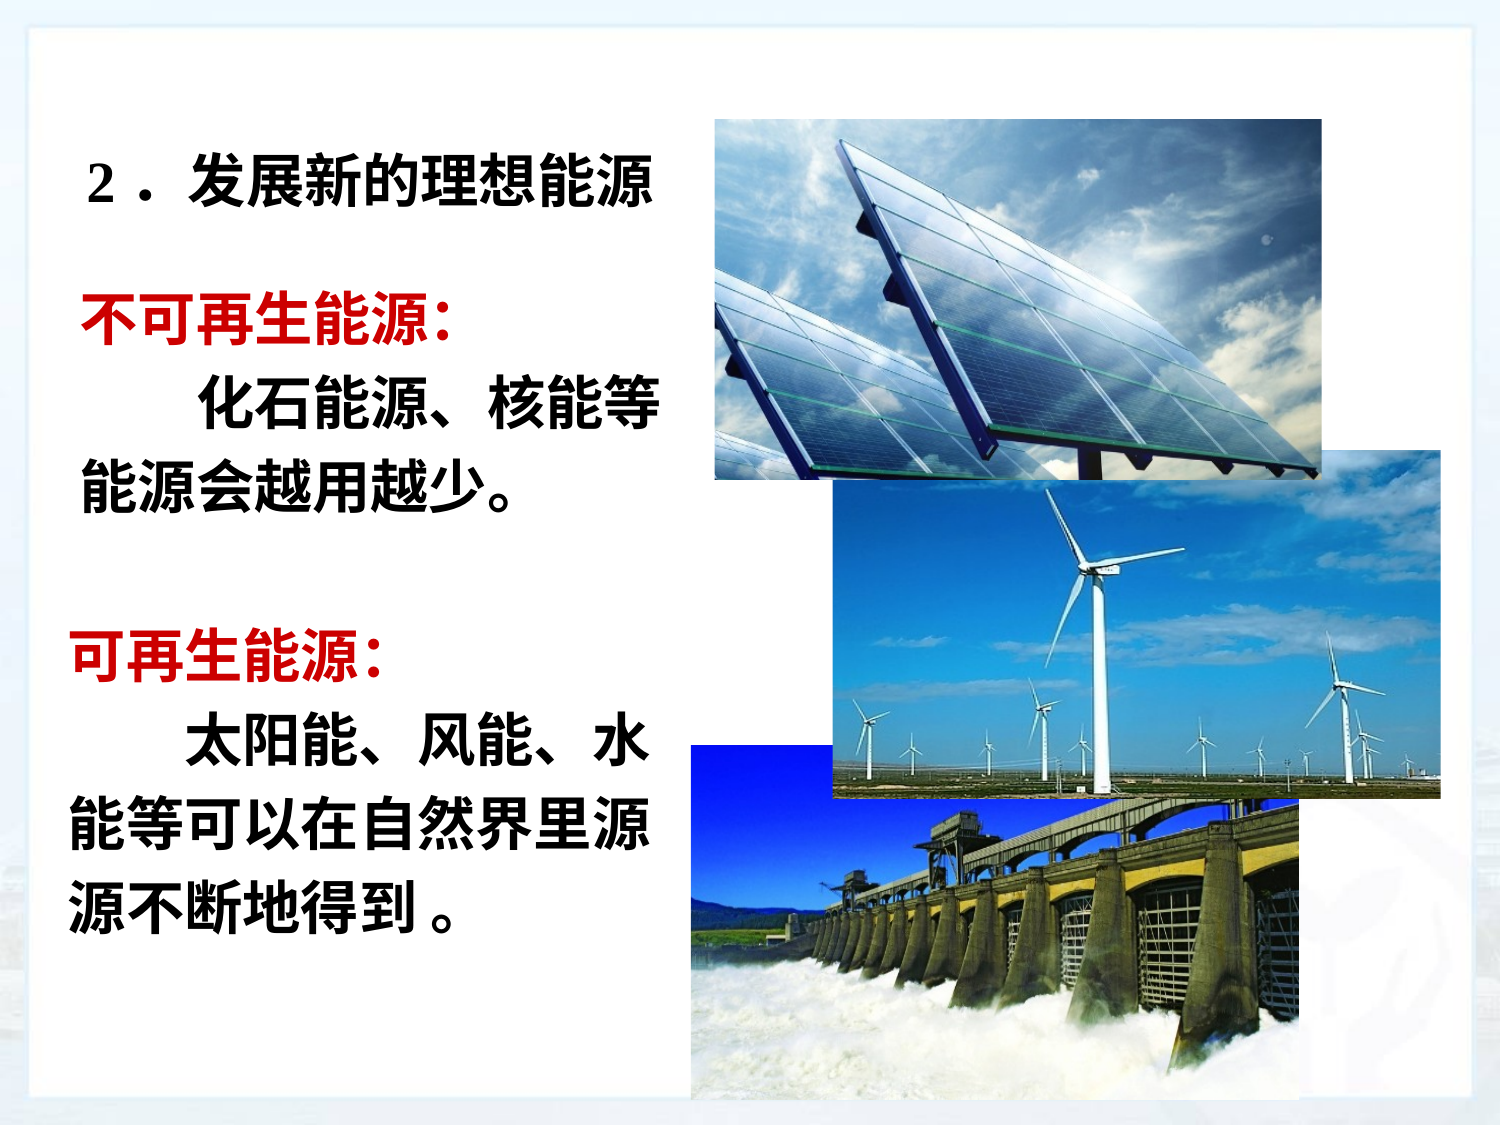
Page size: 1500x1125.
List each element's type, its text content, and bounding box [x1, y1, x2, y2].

text_box 可再生能源： 太阳能、风能、水能等可以在自然界里源源不断地得到 。 [53, 597, 715, 949]
picture [0, 0, 1500, 1125]
text_box 不可再生能源： 化石能源、核能等能源会越用越少。 [64, 261, 703, 528]
text_box 2．发展新的理想能源 [71, 137, 669, 222]
